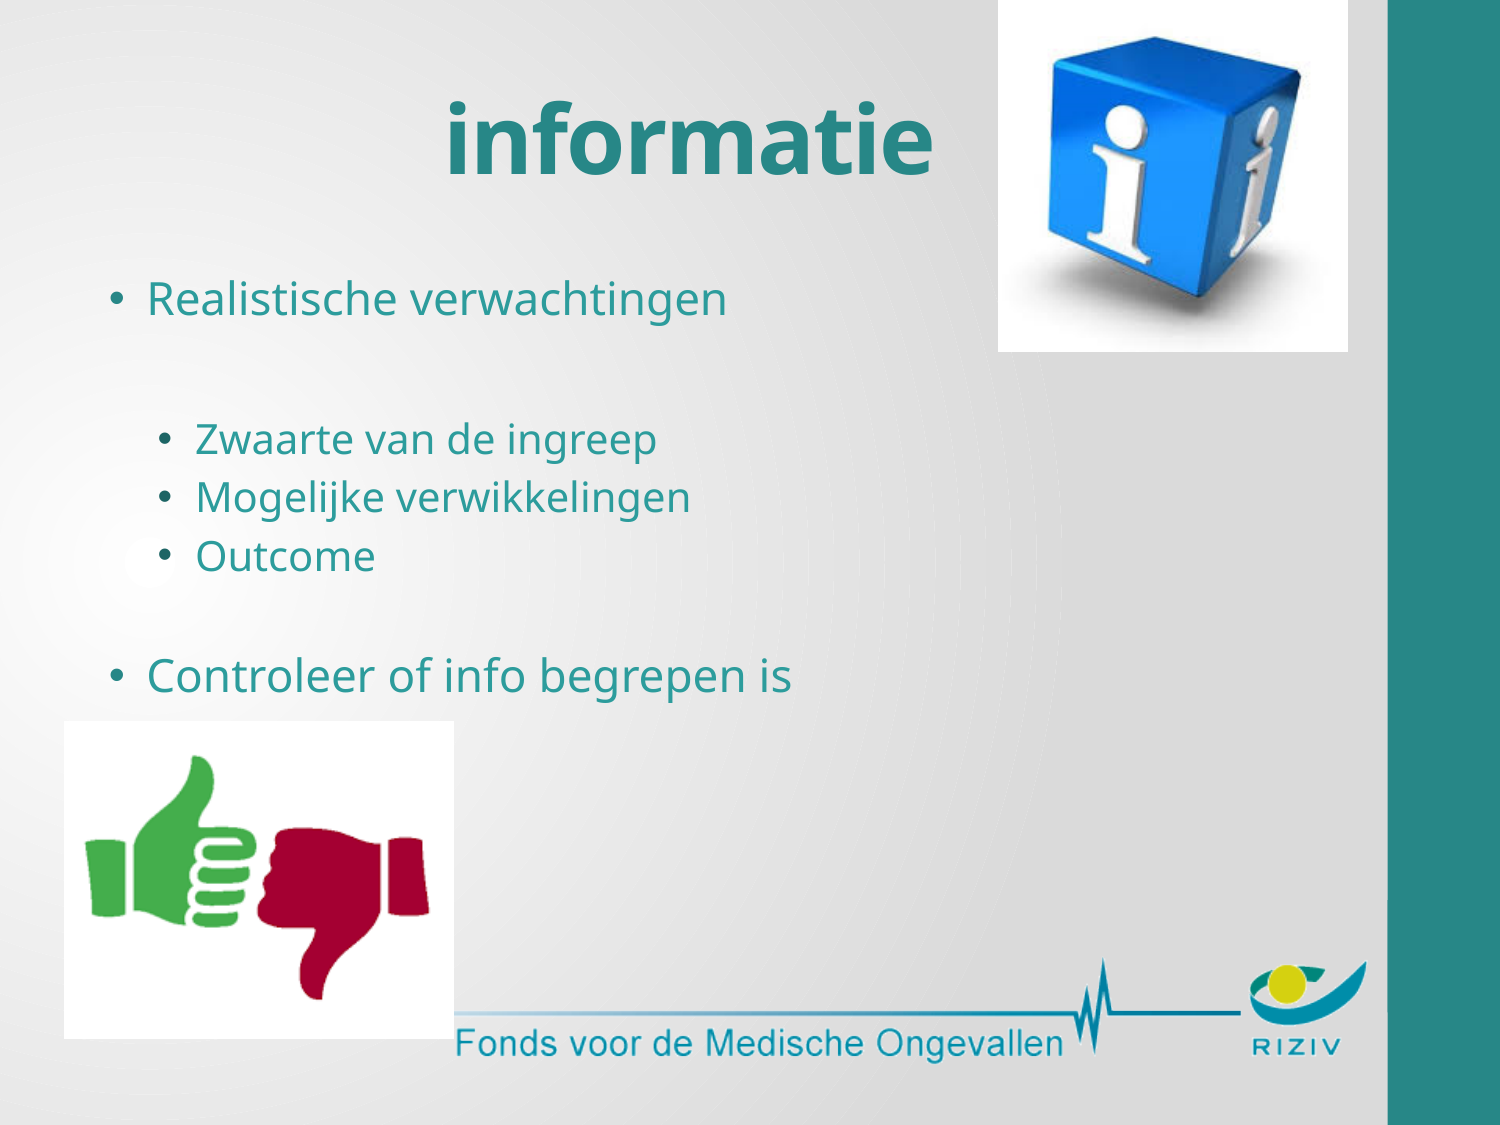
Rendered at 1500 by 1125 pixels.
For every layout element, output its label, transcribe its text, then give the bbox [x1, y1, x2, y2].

picture [997, 0, 1349, 353]
list Realistische verwachtingen Zwaarte van de ingreep Mogelijke verwikkelingen Outcome Controleer of info begrepen is [75, 262, 1325, 1050]
title informatie [64, 42, 994, 231]
picture [64, 720, 455, 1039]
picture [230, 899, 1382, 1107]
